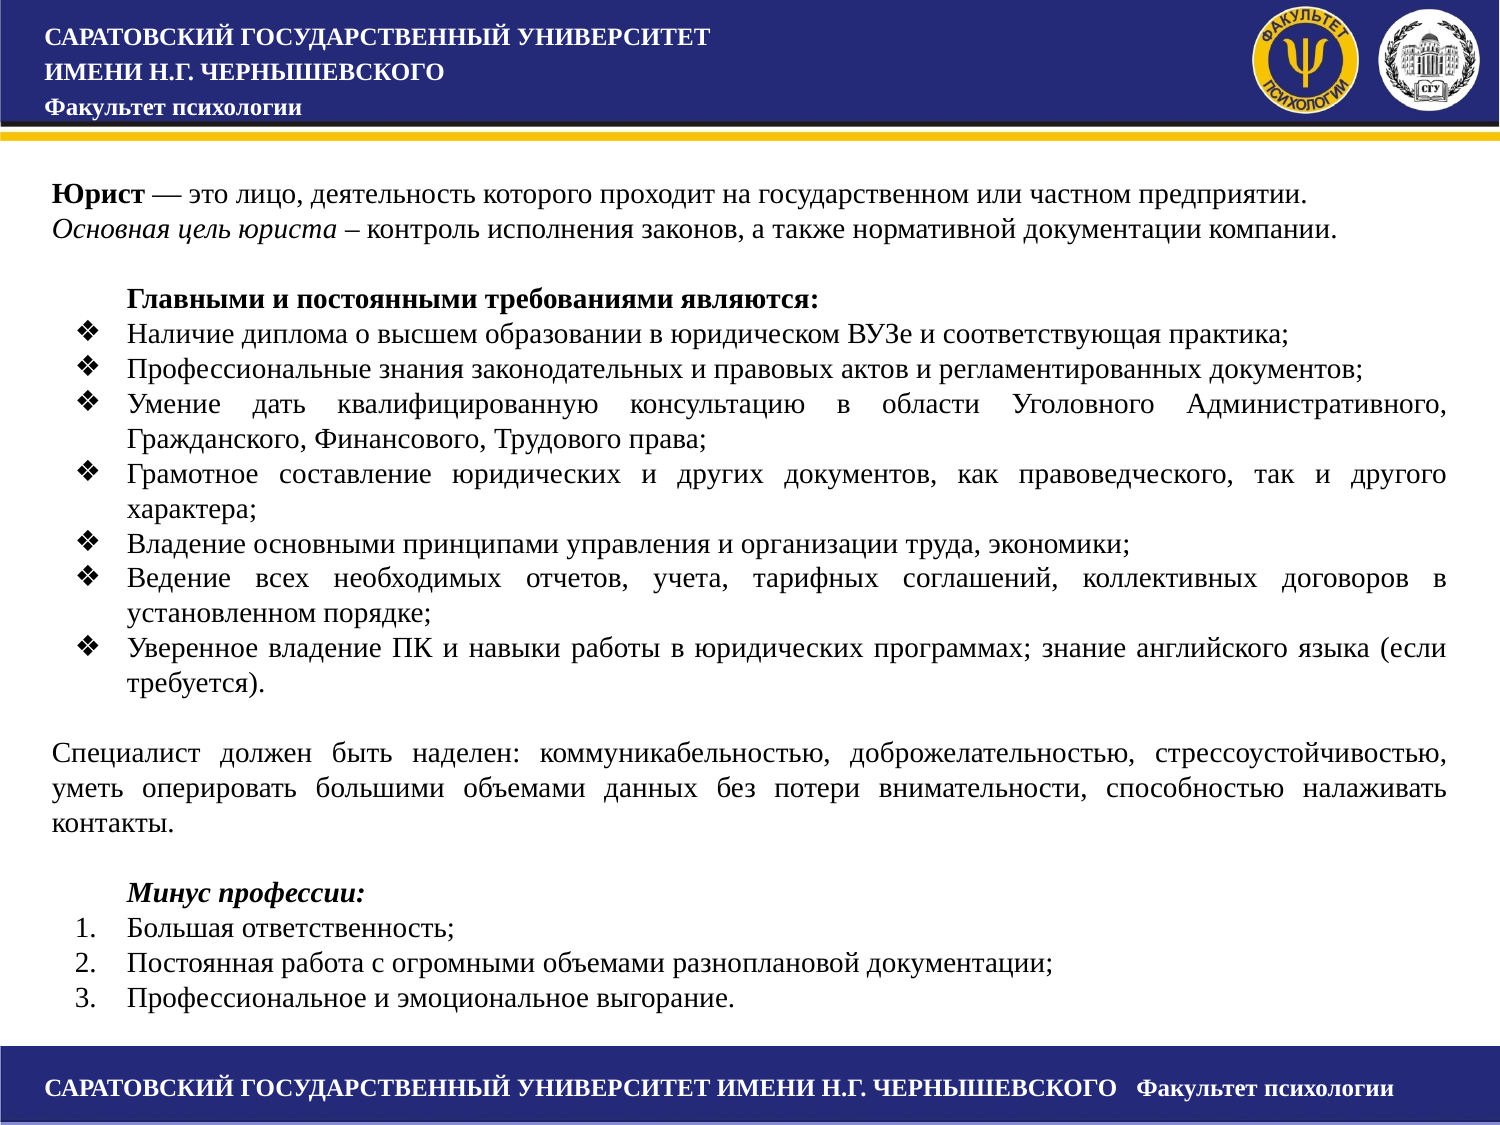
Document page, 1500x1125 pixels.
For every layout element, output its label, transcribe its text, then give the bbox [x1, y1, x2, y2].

picture [0, 0, 1500, 142]
text_box Юрист — это лицо, деятельность которого проходит на государственном или частном предприятии. Основная цель юриста – контроль исполнения законов, а также нормативной документации компании. Главными и постоянными требованиями являются: Наличие диплома о высшем образовании в юридическом ВУЗе и соответствующая практика; Профессиональные знания законодательных и правовых актов и регламентированных документов; Умение дать квалифицированную консультацию в области Уголовного Административного, Гражданского, Финансового, Трудового права; Грамотное составление юридических и других документов, как правоведческого, так и другого характера; Владение основными принципами управления и организации труда, экономики; Ведение всех необходимых отчетов, учета, тарифных соглашений, коллективных договоров в установленном порядке; Уверенное владение ПК и навыки работы в юридических программах; знание английского языка (если требуется). Специалист должен быть наделен: коммуникабельностью, доброжелательностью, стрессоустойчивостью, уметь оперировать большими объемами данных без потери внимательности, способностью налаживать контакты. Минус профессии: Большая ответственность; Постоянная работа с огромными объемами разноплановой документации; Профессиональное и эмоциональное выгорание. [36, 159, 1464, 1029]
picture [0, 1046, 1500, 1125]
